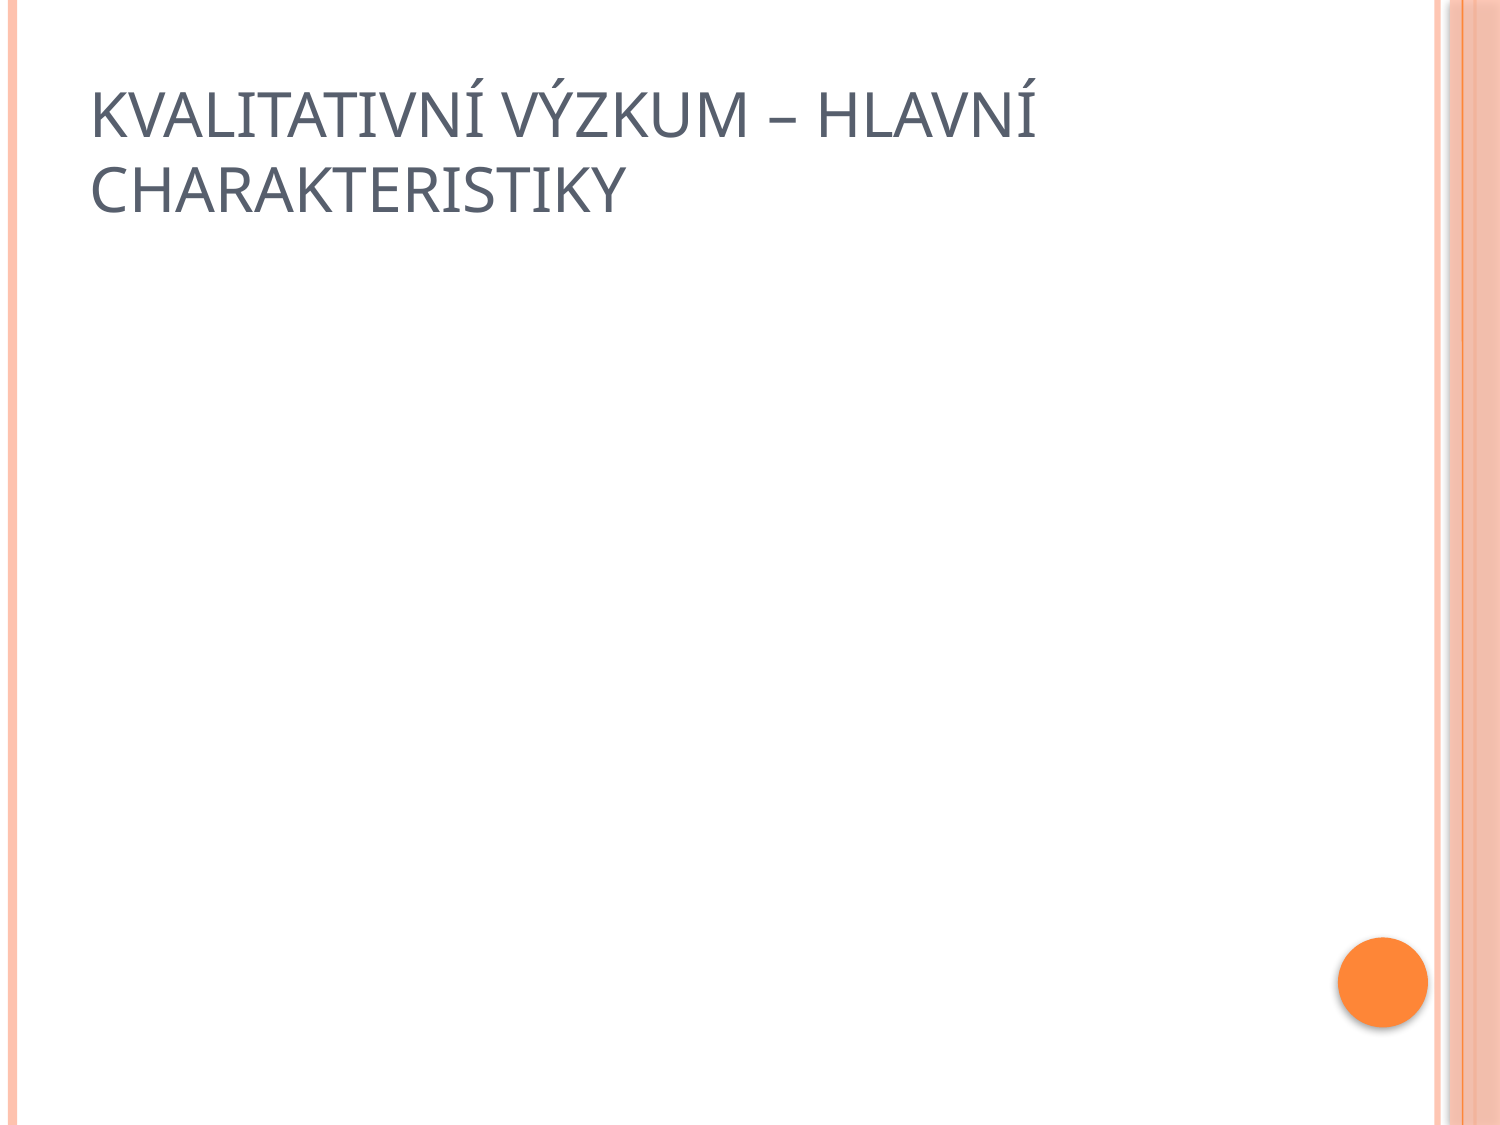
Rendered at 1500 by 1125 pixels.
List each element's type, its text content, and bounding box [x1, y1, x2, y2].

title Kvalitativní výzkum – hlavní charakteristiky [75, 45, 1300, 233]
